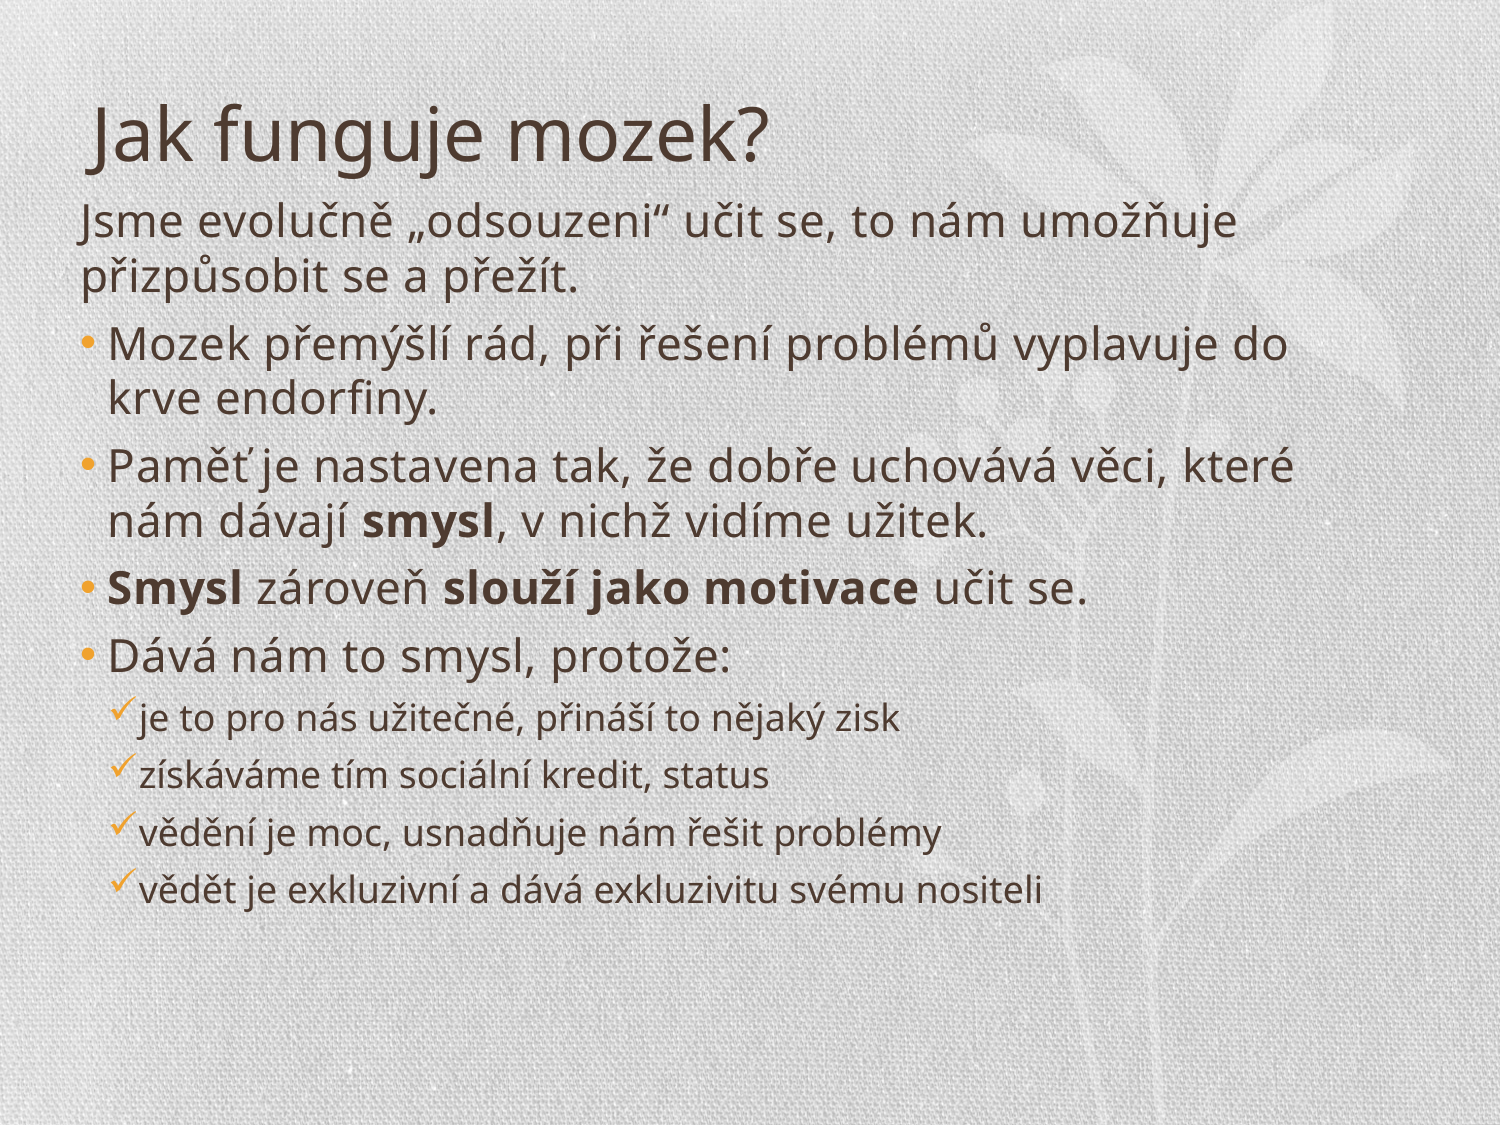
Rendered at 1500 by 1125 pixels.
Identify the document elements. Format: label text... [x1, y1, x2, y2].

list Jsme evolučně „odsouzeni“ učit se, to nám umožňuje přizpůsobit se a přežít. Mozek přemýšlí rád, při řešení problémů vyplavuje do krve endorfiny. Paměť je nastavena tak, že dobře uchovává věci, které nám dávají smysl, v nichž vidíme užitek. Smysl zároveň slouží jako motivace učit se. Dává nám to smysl, protože: je to pro nás užitečné, přináší to nějaký zisk získáváme tím sociální kredit, status vědění je moc, usnadňuje nám řešit problémy vědět je exkluzivní a dává exkluzivitu svému nositeli [64, 184, 1400, 1047]
title Jak funguje mozek? [76, 66, 1447, 185]
